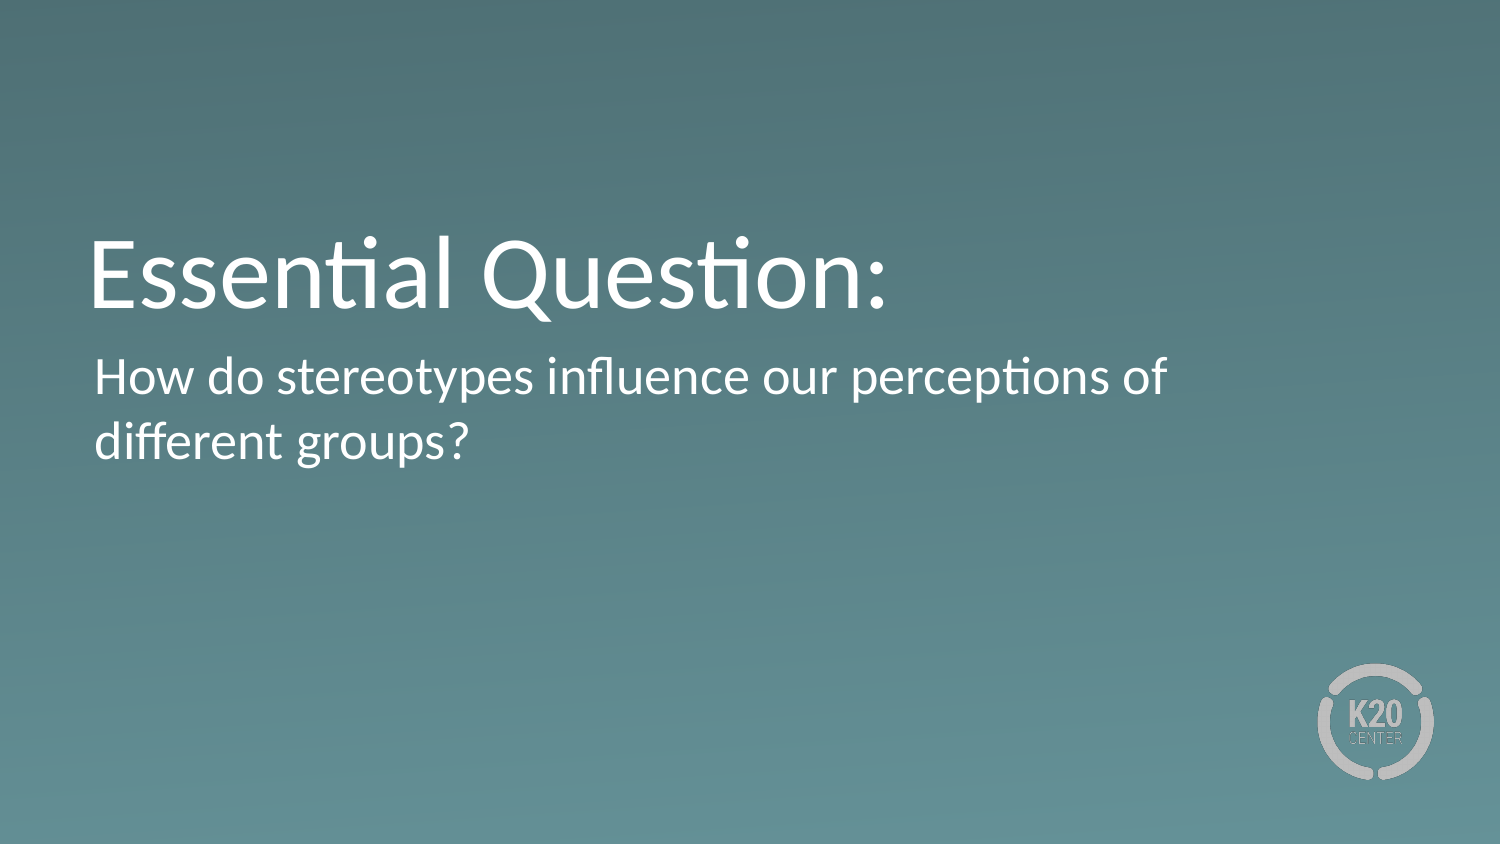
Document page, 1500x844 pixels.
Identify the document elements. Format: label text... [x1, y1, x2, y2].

list How do stereotypes influence our perceptions of different groups? [86, 332, 1362, 599]
title Essential Question: [86, 161, 1362, 330]
picture [1300, 646, 1451, 797]
